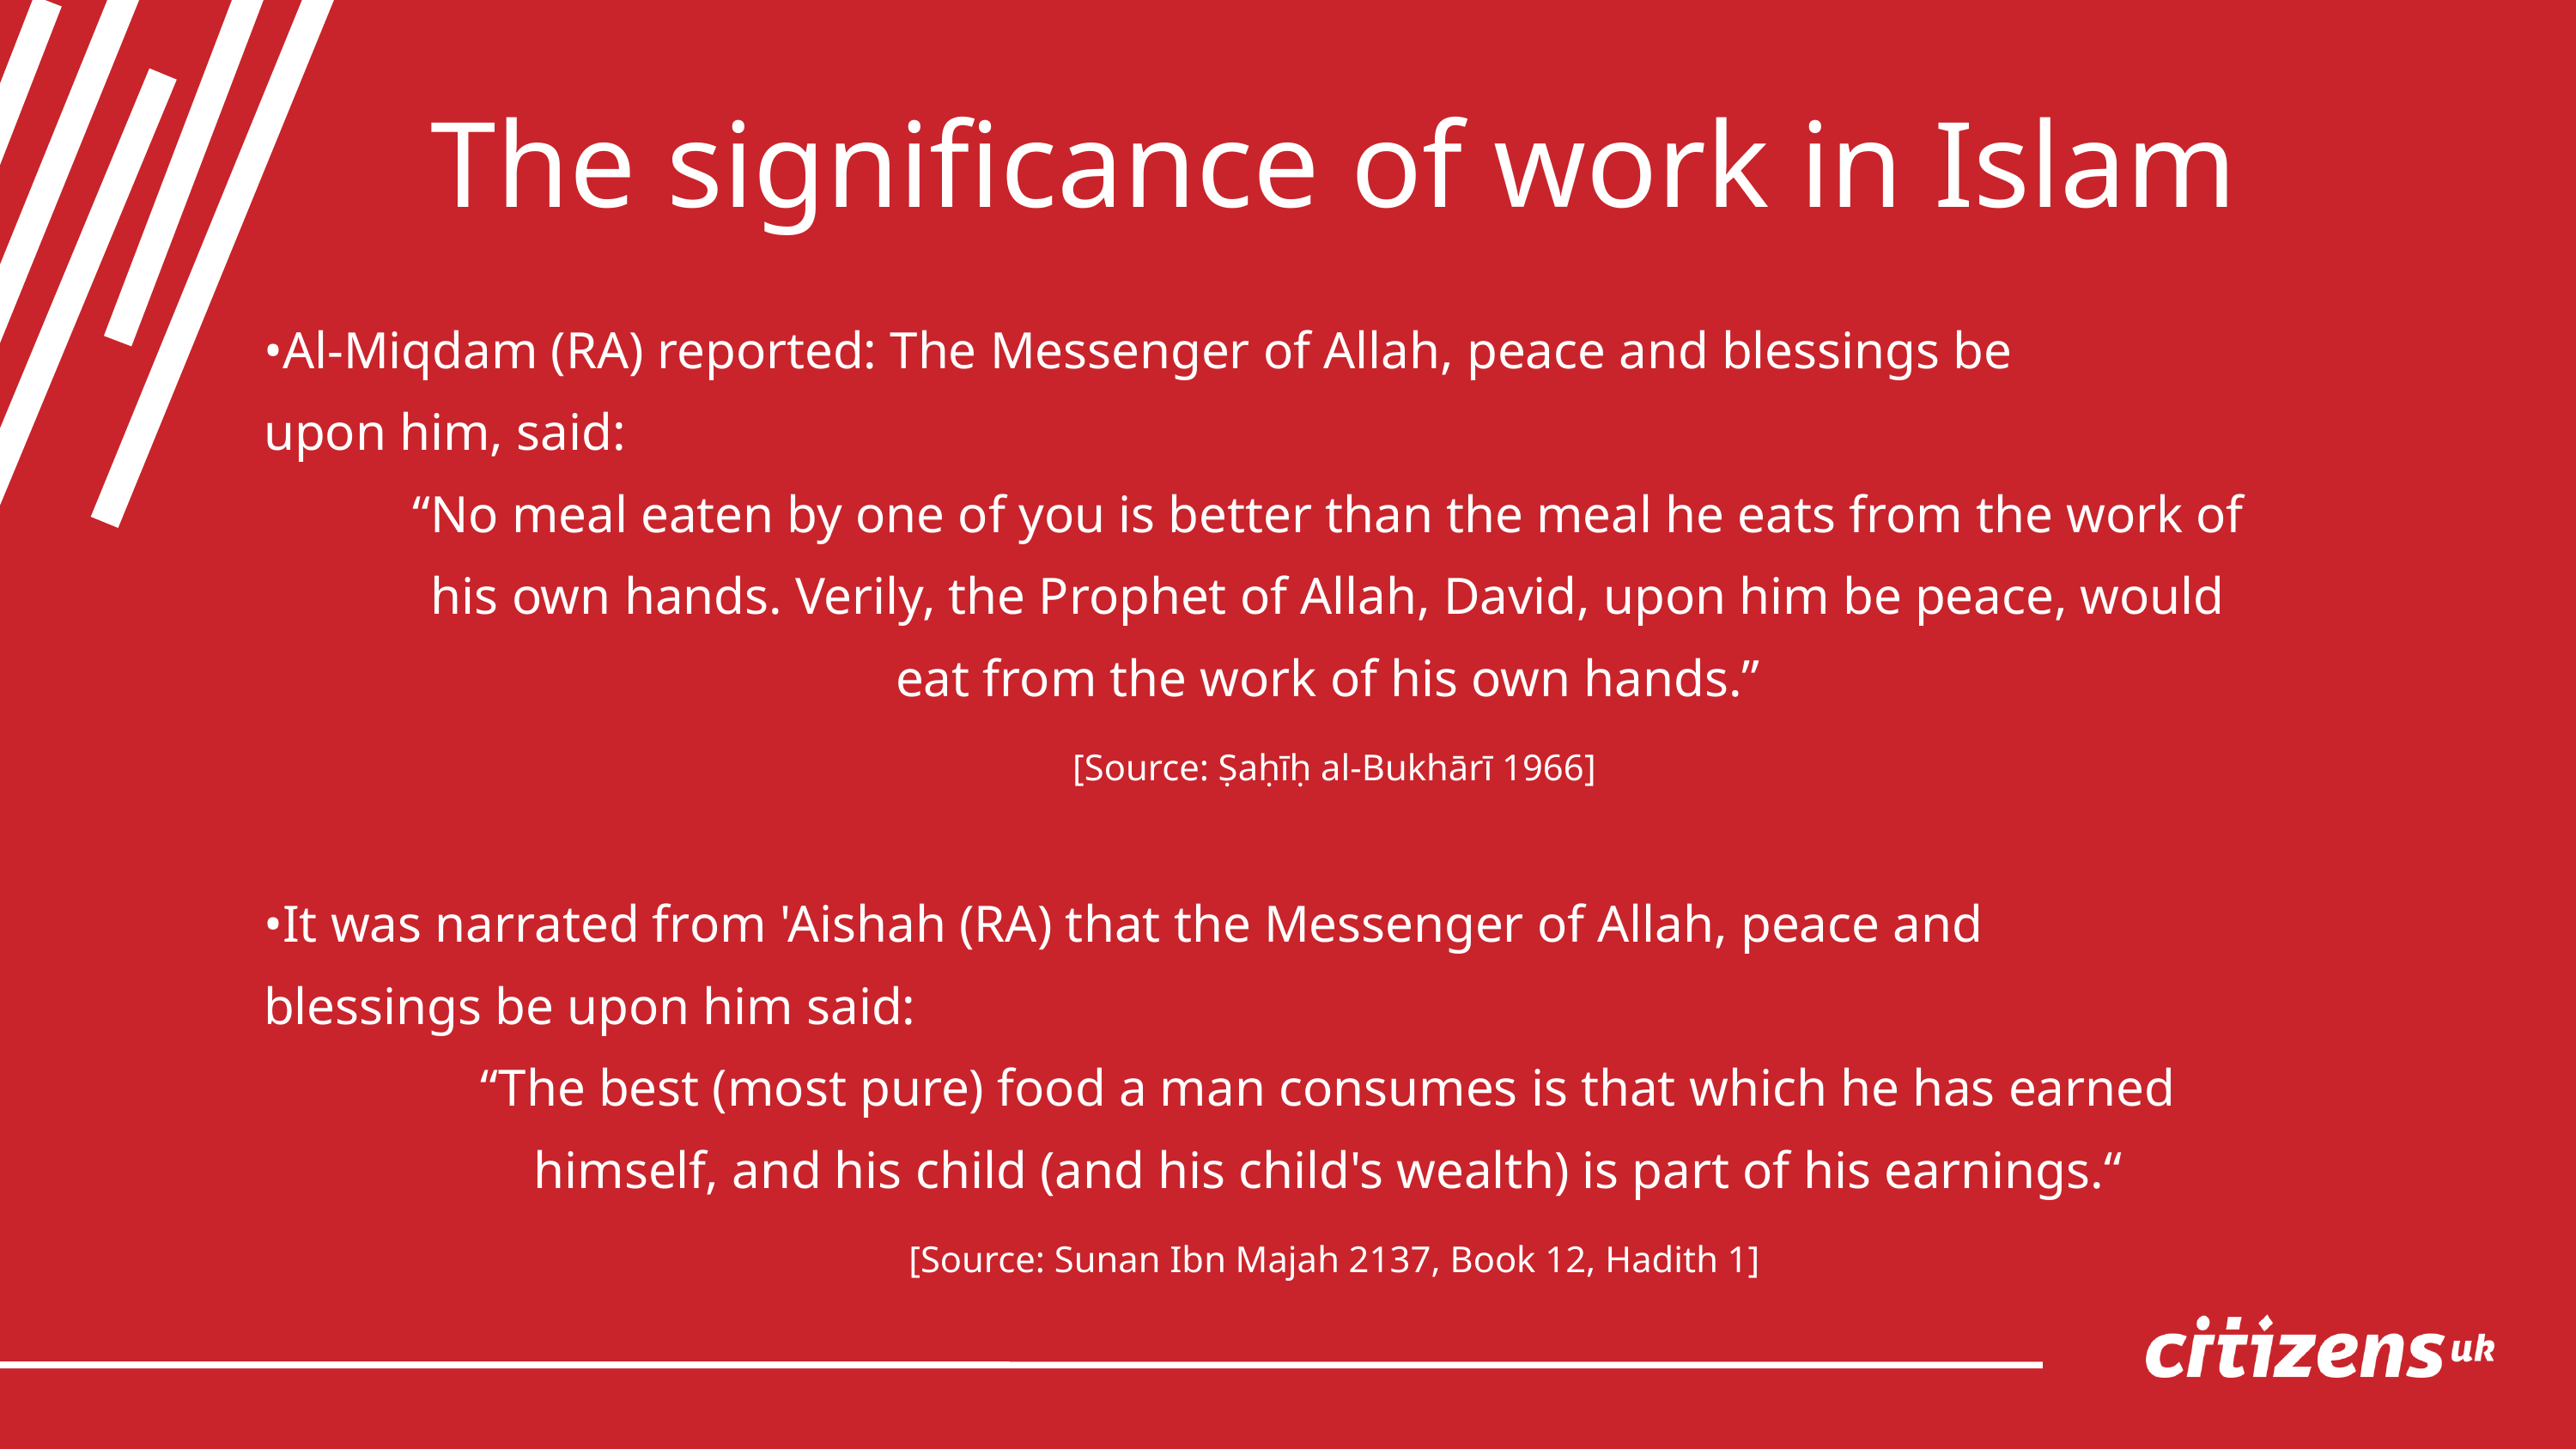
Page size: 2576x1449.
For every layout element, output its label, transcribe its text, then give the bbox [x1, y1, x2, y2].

text_box The significance of work in Islam [341, 83, 2328, 231]
text_box •Al-Miqdam (RA) reported: The Messenger of Allah, peace and blessings be upon him, said: “No meal eaten by one of you is better than the meal he eats from the work of his own hands. Verily, the Prophet of Allah, David, upon him be peace, would eat from the work of his own hands.” [Source: Ṣaḥīḥ al-Bukhārī 1966] •It was narrated from 'Aishah (RA) that the Messenger of Allah, peace and blessings be upon him said: “The best (most pure) food a man consumes is that which he has earned himself, and his child (and his child's wealth) is part of his earnings.“ [Source: Sunan Ibn Majah 2137, Book 12, Hadith 1] [264, 296, 2406, 1281]
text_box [0, 1313, 2494, 1378]
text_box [0, 0, 226, 543]
